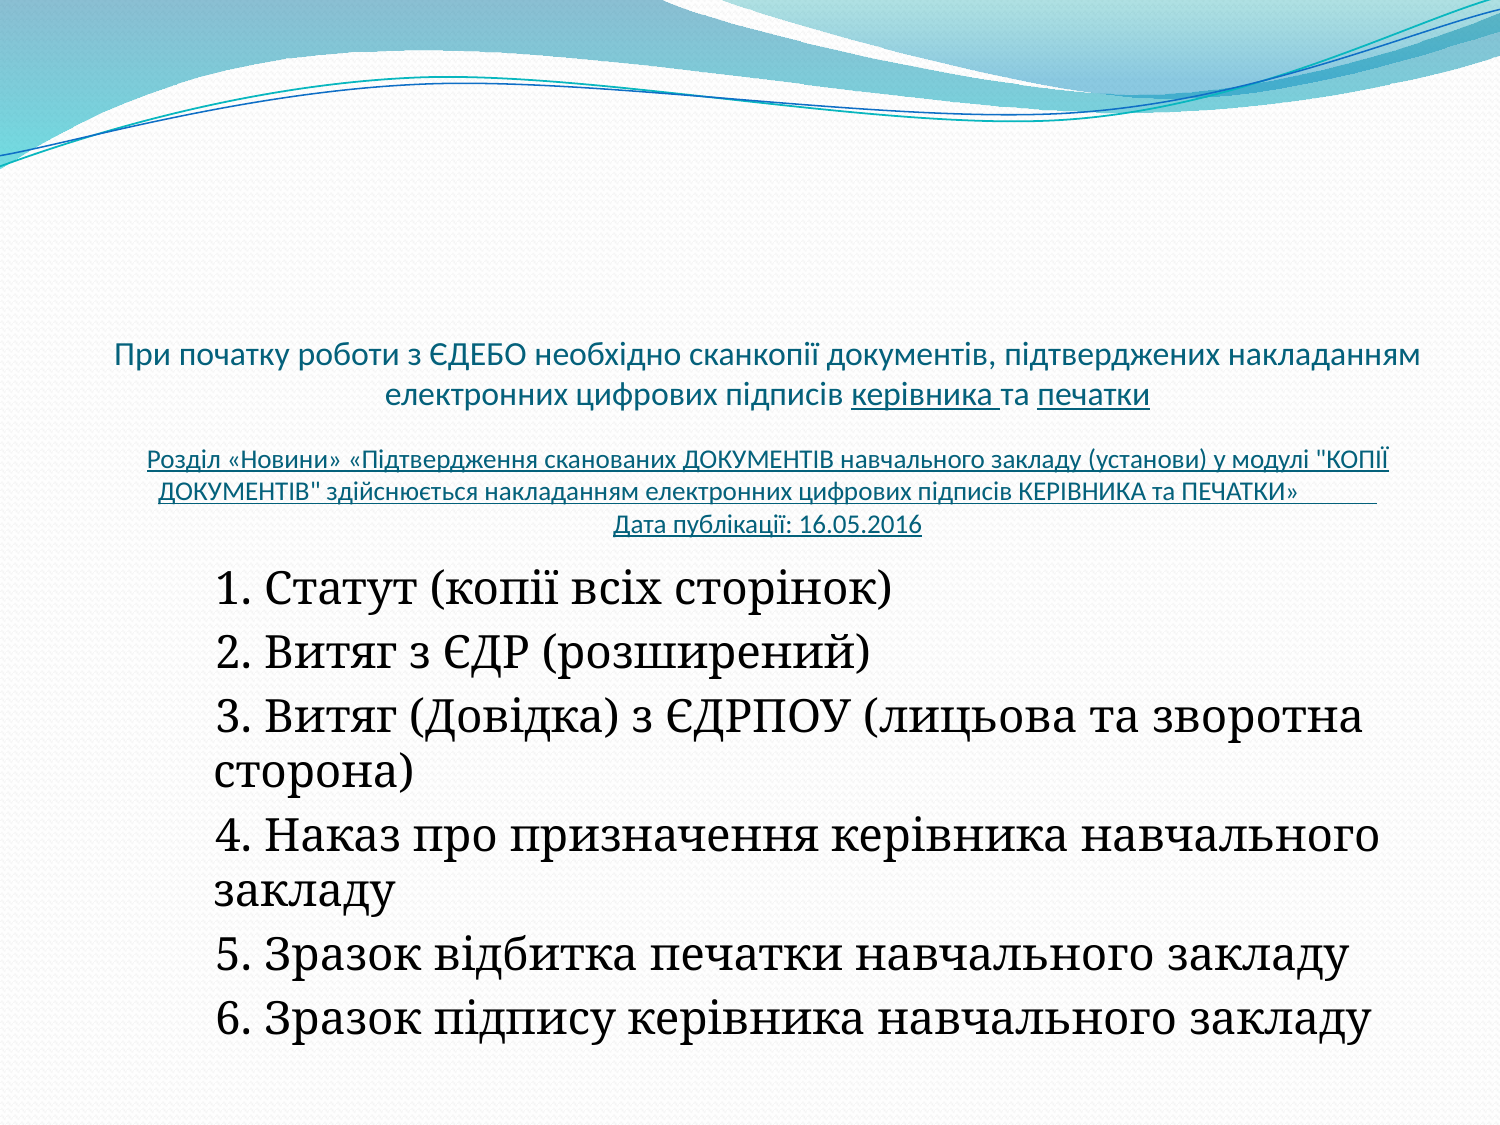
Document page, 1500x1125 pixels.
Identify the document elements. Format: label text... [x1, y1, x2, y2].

list 1. Статут (копії всіх сторінок) 2. Витяг з ЄДР (розширений) 3. Витяг (Довідка) з ЄДРПОУ (лицьова та зворотна сторона) 4. Наказ про призначення керівника навчального закладу 5. Зразок відбитка печатки навчального закладу 6. Зразок підпису керівника навчального закладу [123, 550, 1449, 1046]
title При початку роботи з ЄДЕБО необхідно сканкопії документів, підтверджених накладанням електронних цифрових підписів керівника та печатки Розділ «Новини» «Підтвердження сканованих ДОКУМЕНТІВ навчального закладу (установи) у модулі "КОПІЇ ДОКУМЕНТІВ" здійснюється накладанням електронних цифрових підписів КЕРІВНИКА та ПЕЧАТКИ» Дата публікації: 16.05.2016 [64, 290, 1471, 540]
